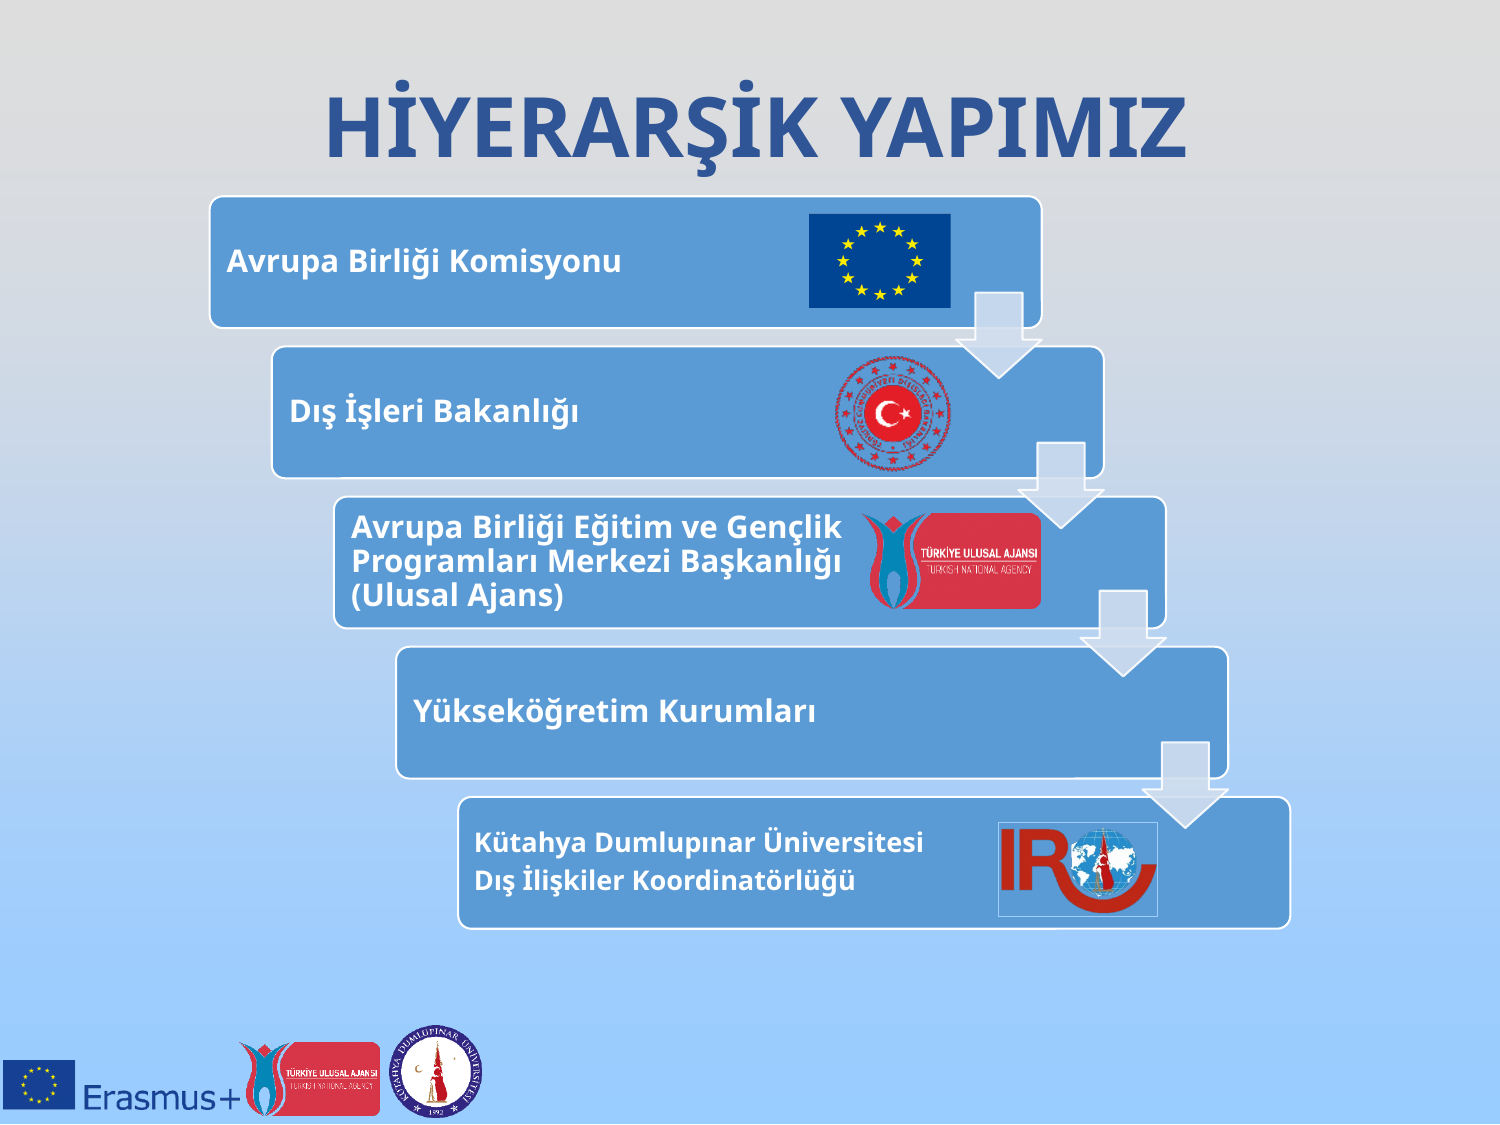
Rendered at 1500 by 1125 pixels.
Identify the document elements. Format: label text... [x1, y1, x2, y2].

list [209, 196, 1291, 929]
text_box HİYERARŞİK YAPIMIZ [41, 66, 1471, 182]
picture [0, 0, 1500, 1124]
